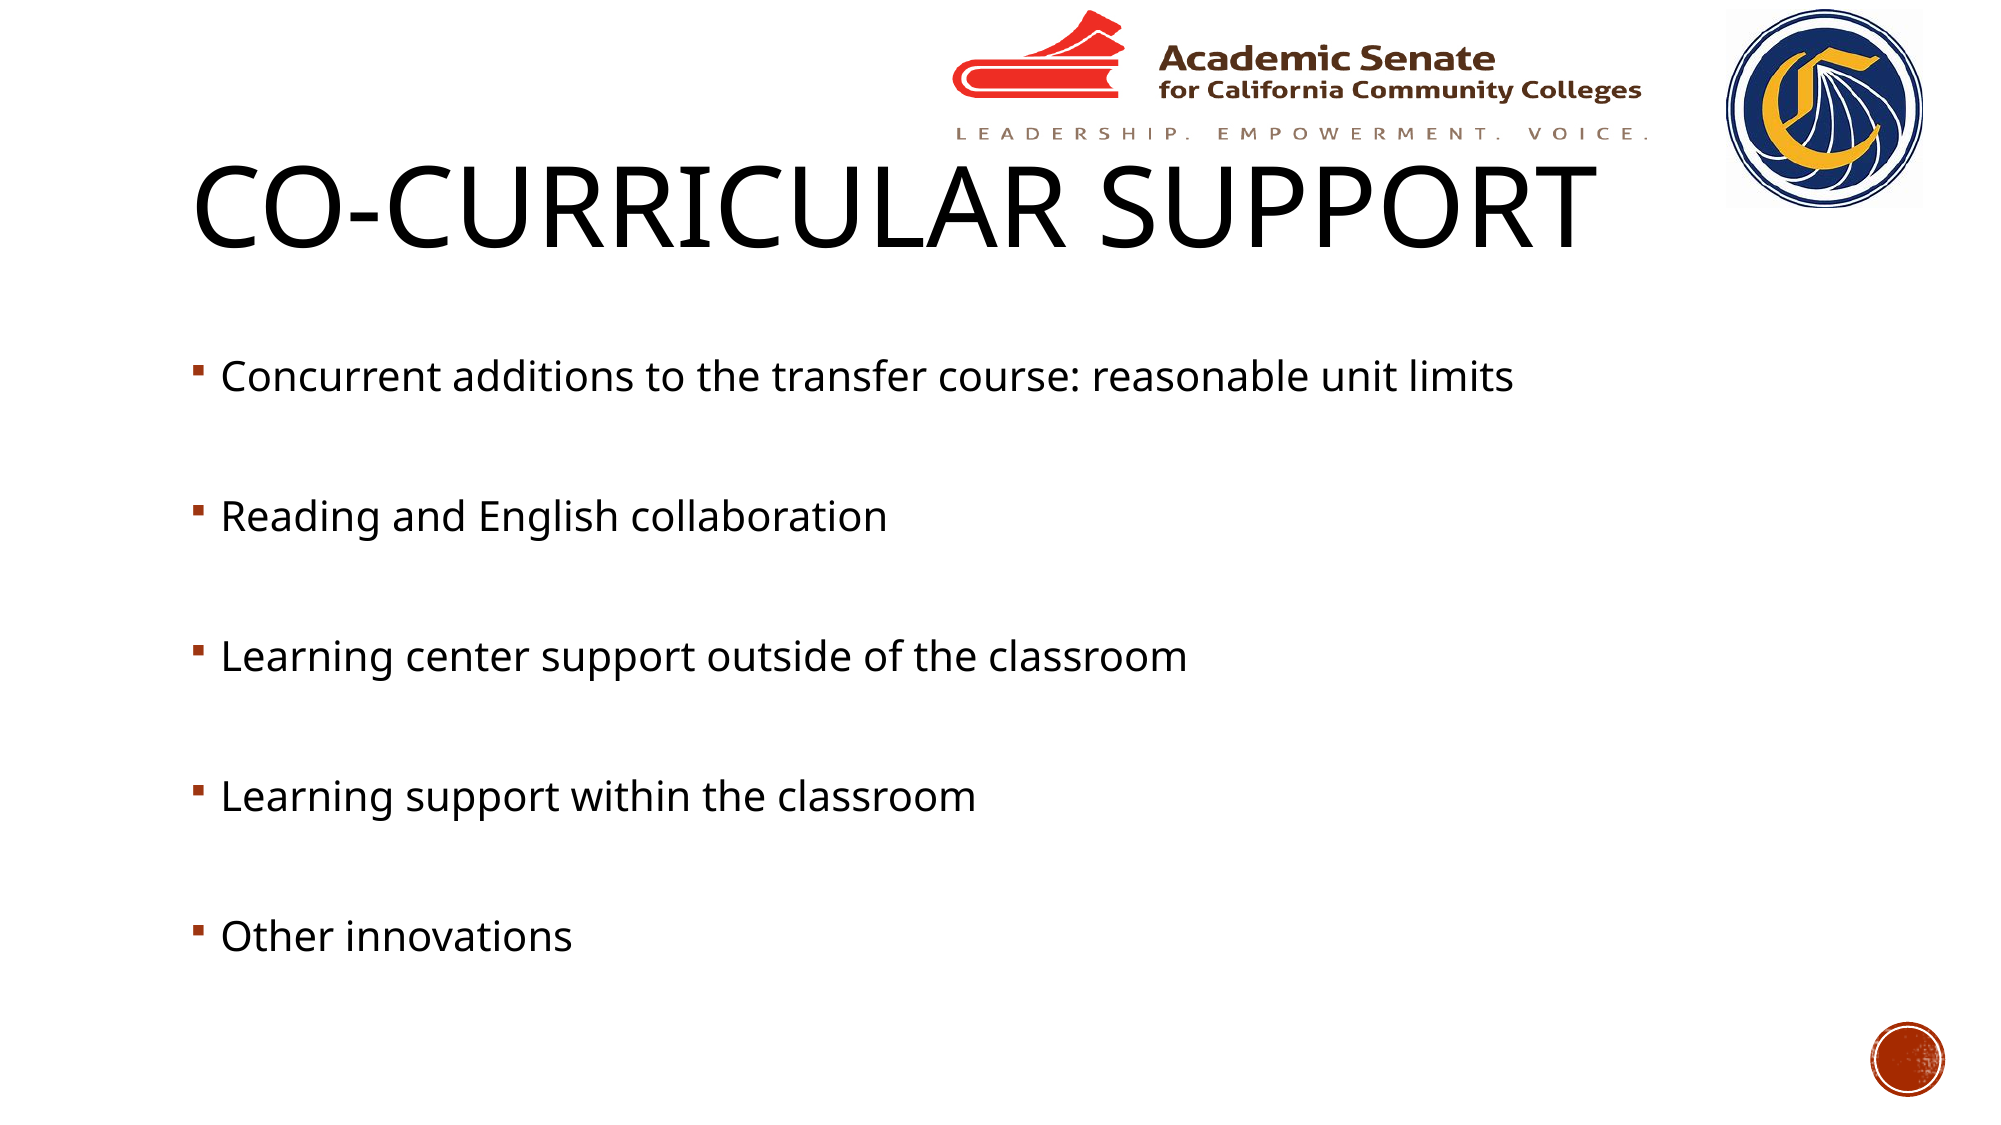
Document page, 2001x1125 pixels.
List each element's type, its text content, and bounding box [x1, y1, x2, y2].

picture [952, 10, 1647, 140]
list Concurrent additions to the transfer course: reasonable unit limits Reading and English collaboration Learning center support outside of the classroom Learning support within the classroom Other innovations [175, 348, 1826, 1013]
picture [1726, 9, 1923, 208]
title Co-curricular support [175, 79, 1826, 344]
